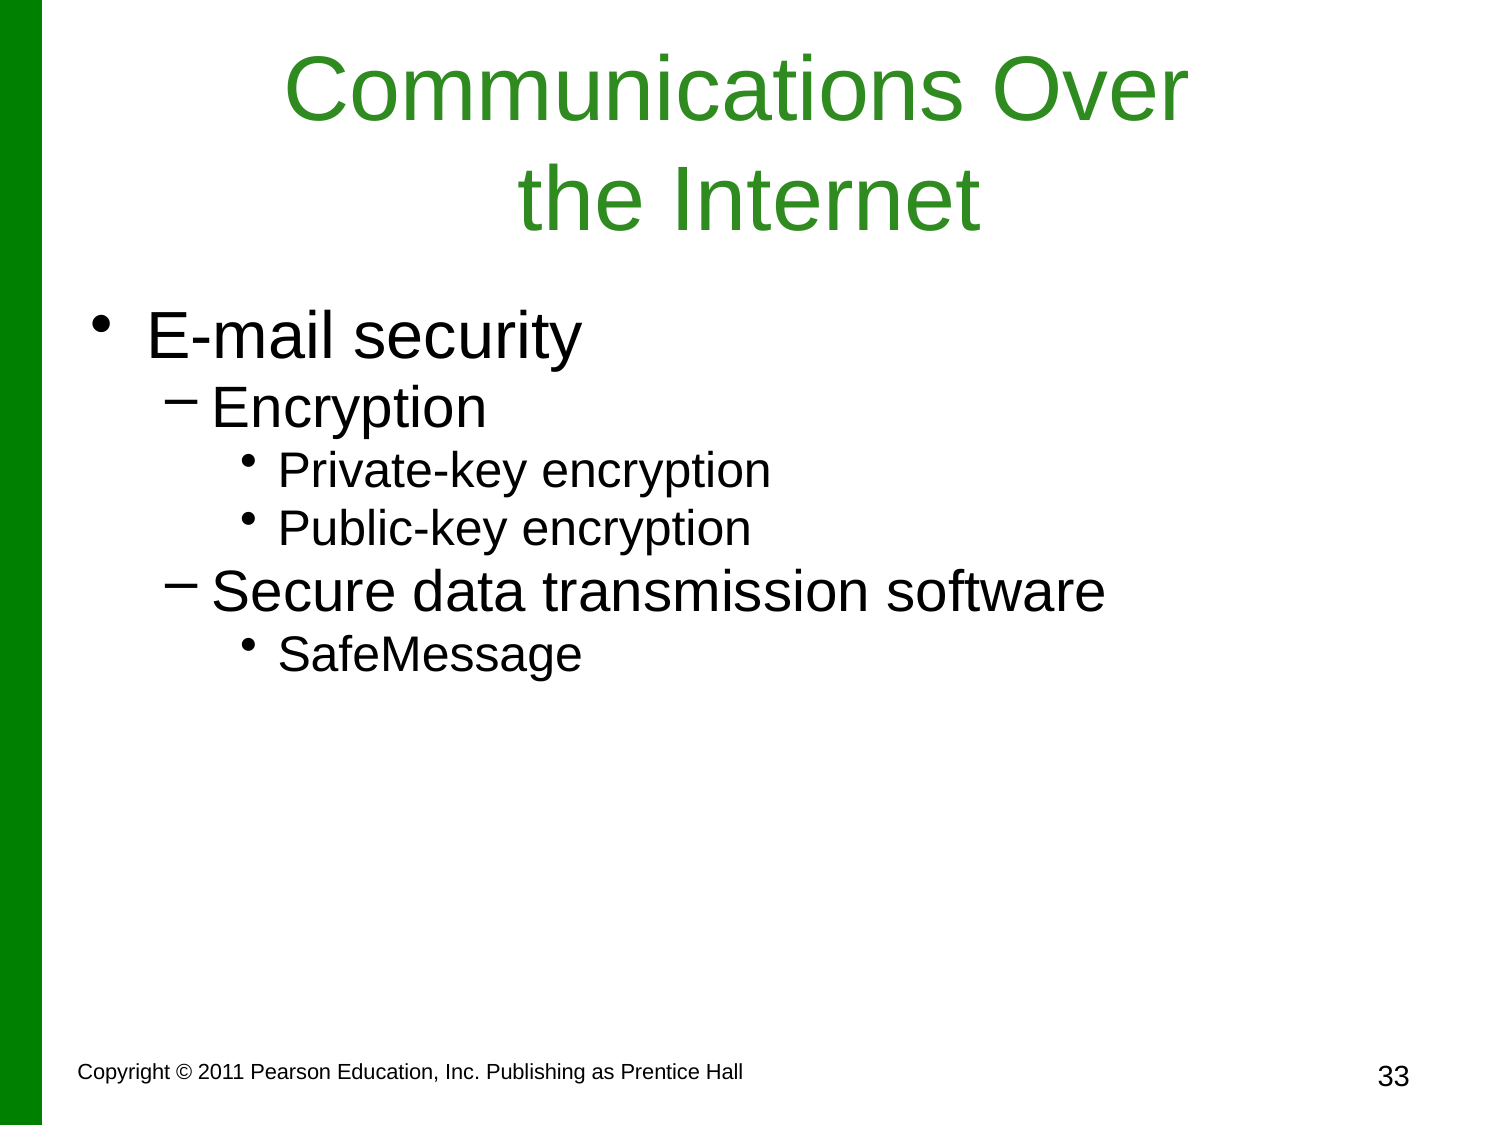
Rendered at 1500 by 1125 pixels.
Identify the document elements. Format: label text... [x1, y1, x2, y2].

list E-mail security Encryption Private-key encryption Public-key encryption Secure data transmission software SafeMessage [74, 299, 1163, 1088]
slide_number 33 [1074, 1049, 1426, 1103]
footer Copyright © 2011 Pearson Education, Inc. Publishing as Prentice Hall [62, 1049, 988, 1103]
title Communications Over the Internet [74, 44, 1426, 233]
